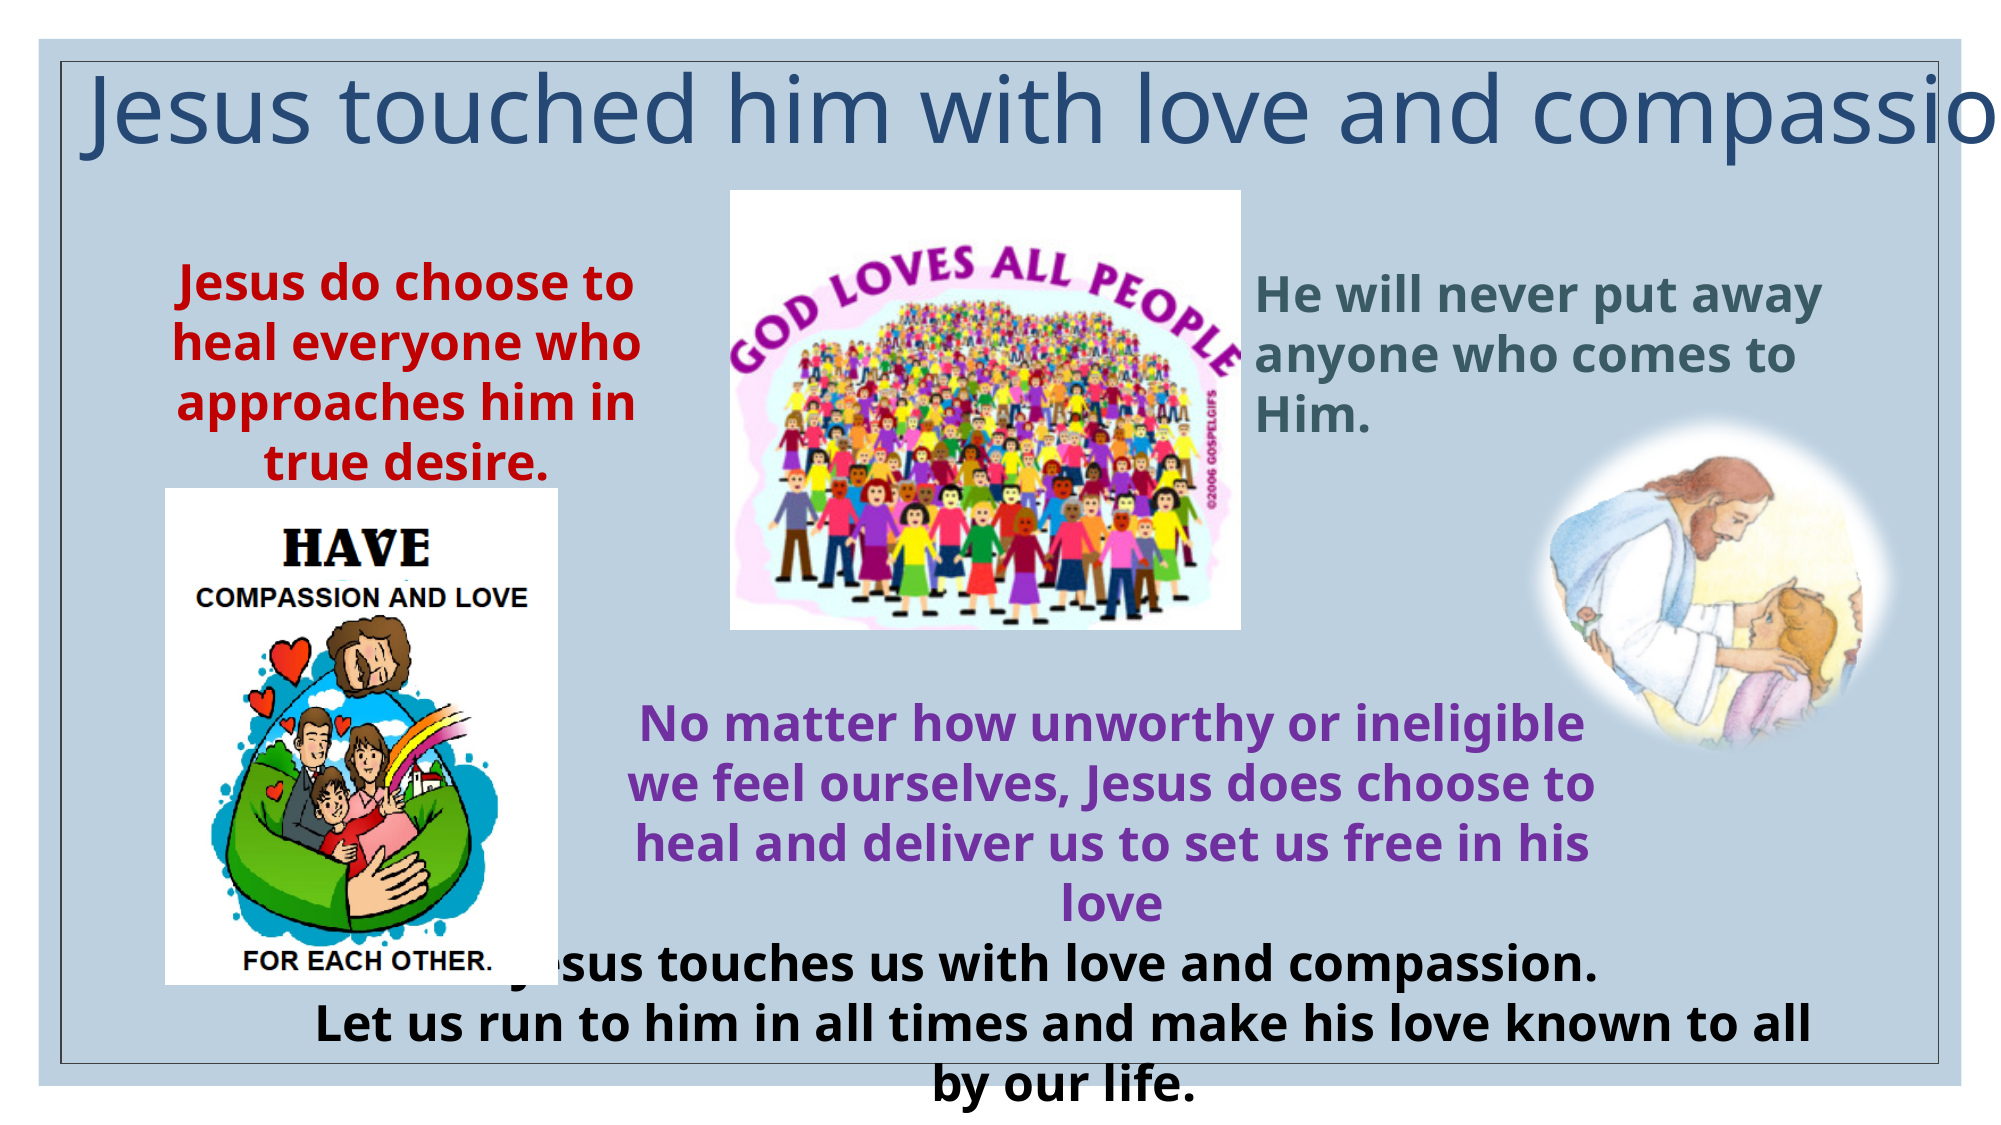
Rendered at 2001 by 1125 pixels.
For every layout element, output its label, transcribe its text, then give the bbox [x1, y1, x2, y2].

picture [1519, 403, 1909, 759]
picture [730, 190, 1241, 630]
title Jesus touched him with love and compassion. [72, 1, 2000, 227]
text_box He will never put away anyone who comes to Him. [1245, 255, 1912, 451]
text_box Jesus touches us with love and compassion. Let us run to him in all times and make his love known to all by our life. [263, 924, 1864, 1120]
text_box No matter how unworthy or ineligible we feel ourselves, Jesus does choose to heal and deliver us to set us free in his love [595, 683, 1629, 924]
picture [165, 488, 558, 985]
text_box Jesus do choose to heal everyone who approaches him in true desire. [107, 243, 707, 499]
